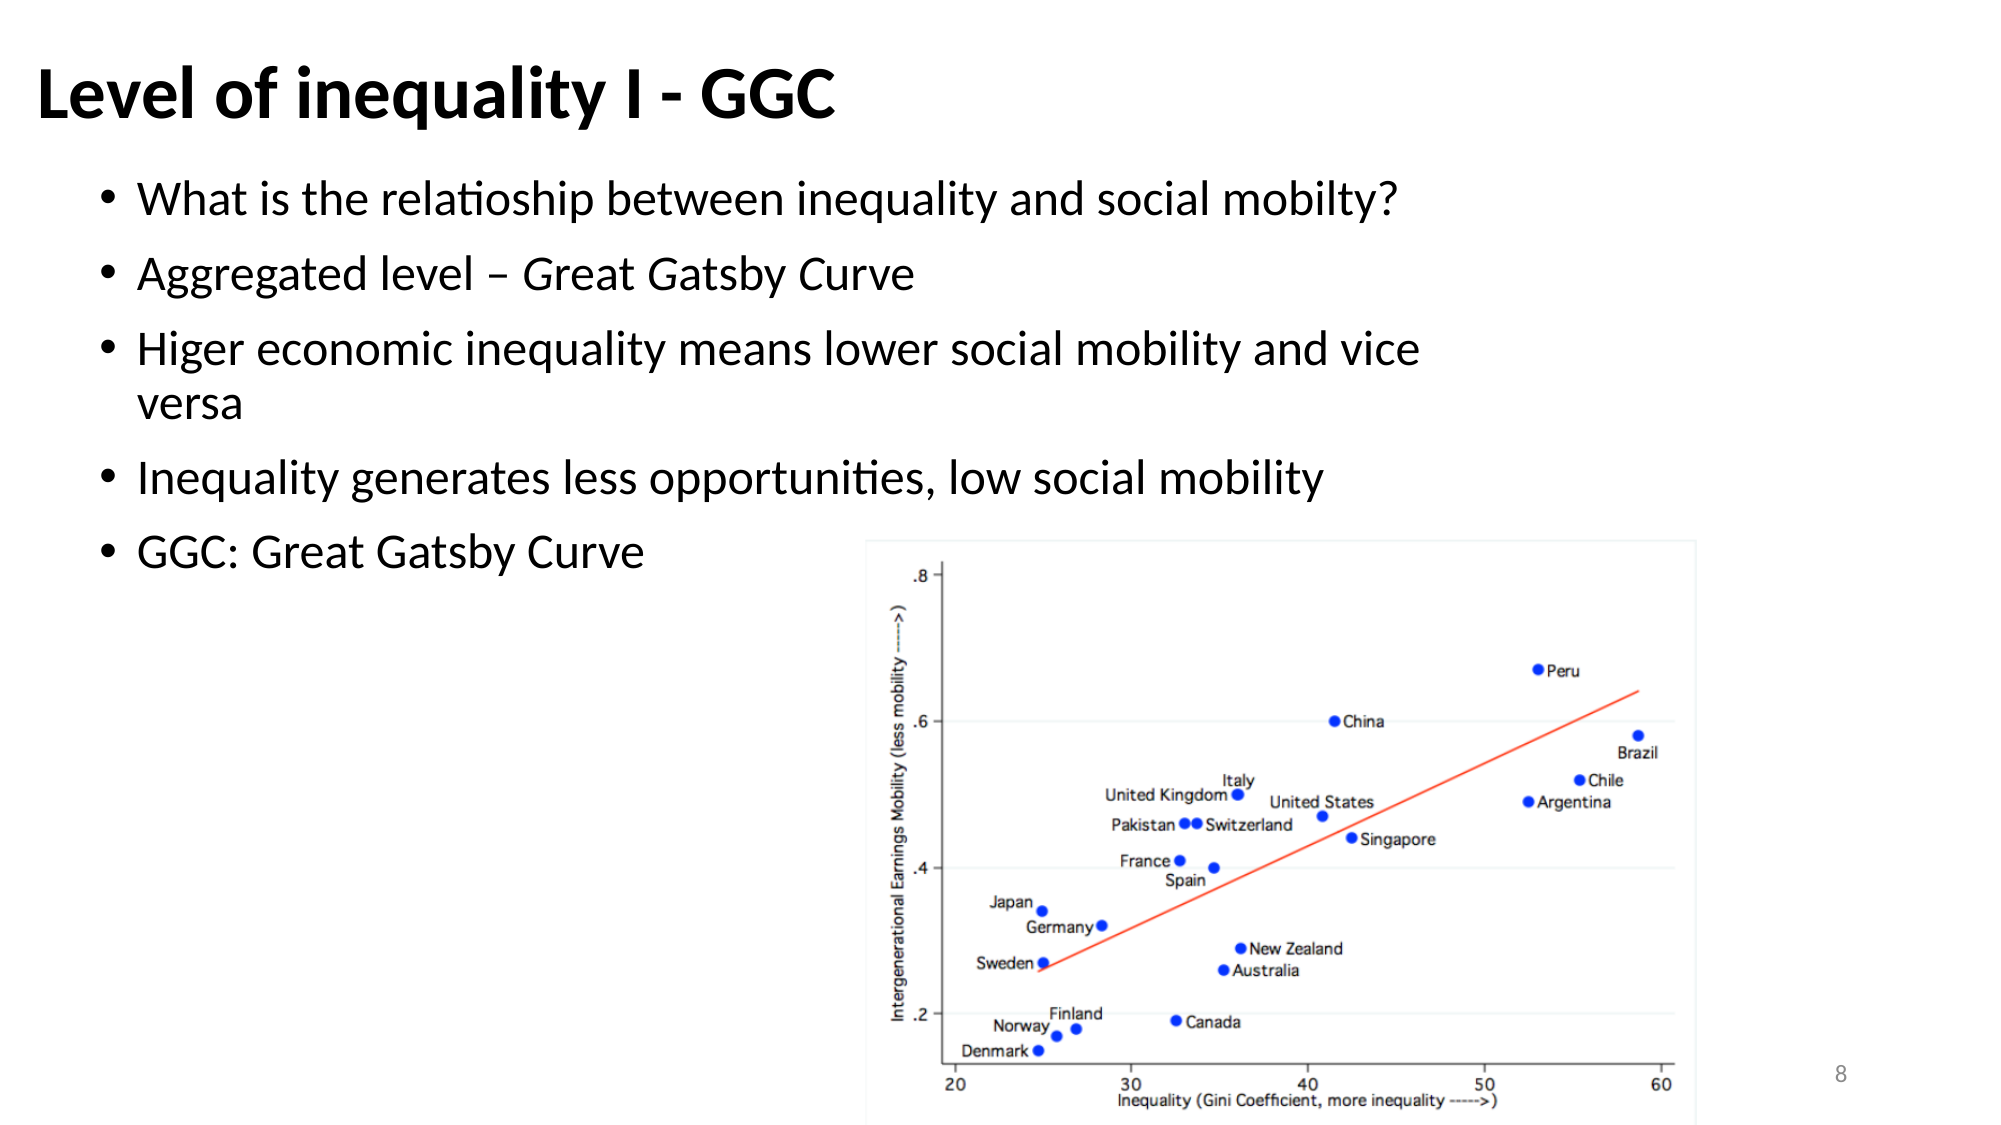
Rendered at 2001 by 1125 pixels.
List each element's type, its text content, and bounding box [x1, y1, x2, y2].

list What is the relatioship between inequality and social mobilty? Aggregated level – Great Gatsby Curve Higer economic inequality means lower social mobility and vice versa Inequality generates less opportunities, low social mobility GGC: Great Gatsby Curve [84, 165, 1478, 620]
title Level of inequality I - GGC [22, 23, 1373, 166]
picture [862, 532, 1698, 1125]
slide_number 8 [1698, 1042, 1863, 1103]
